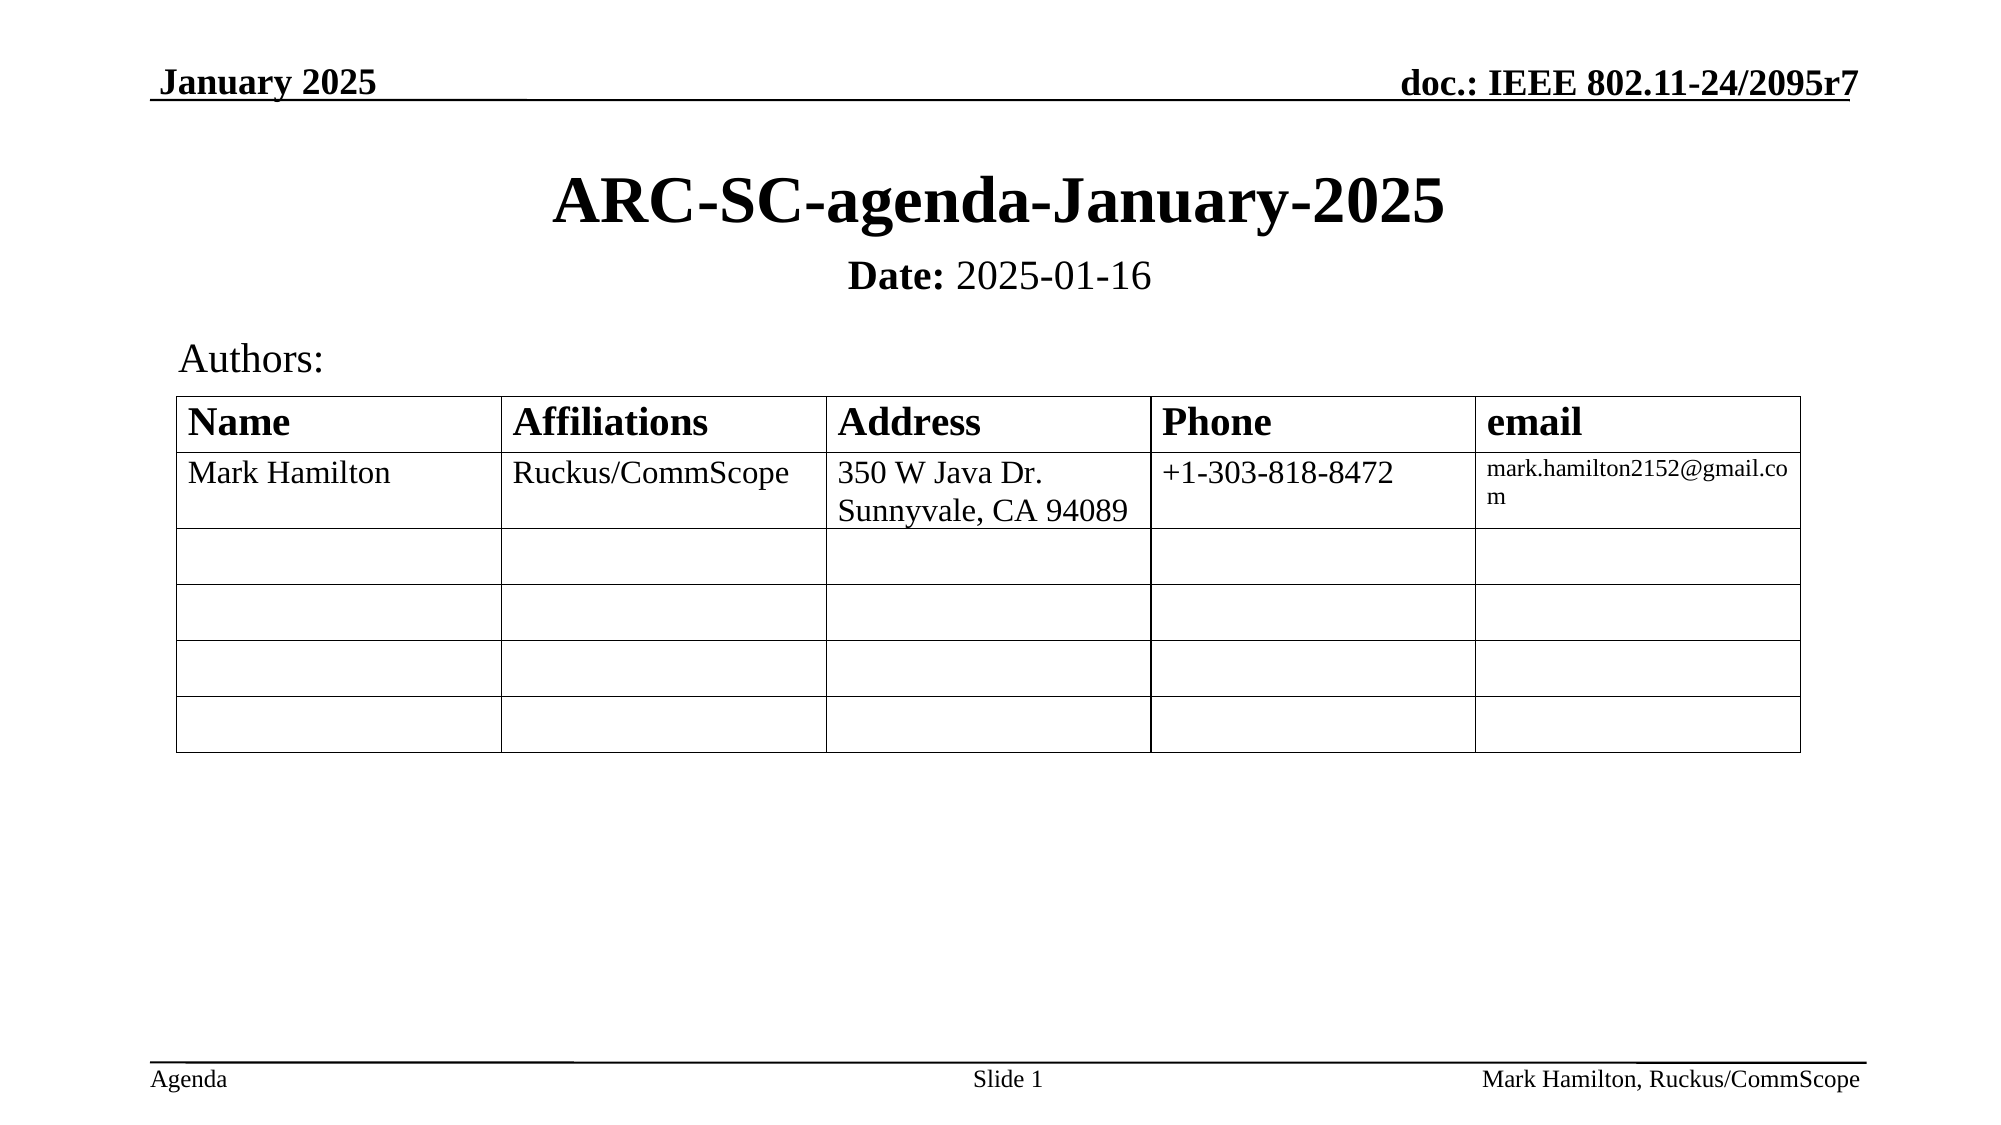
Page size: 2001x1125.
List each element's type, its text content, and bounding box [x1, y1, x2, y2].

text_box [161, 396, 1850, 804]
slide_number Slide 1 [950, 1061, 1067, 1123]
title ARC-SC-agenda-January-2025 [149, 151, 1851, 241]
text_box Authors: [162, 323, 401, 387]
subtitle Date: 2025-01-16 [299, 239, 1701, 319]
